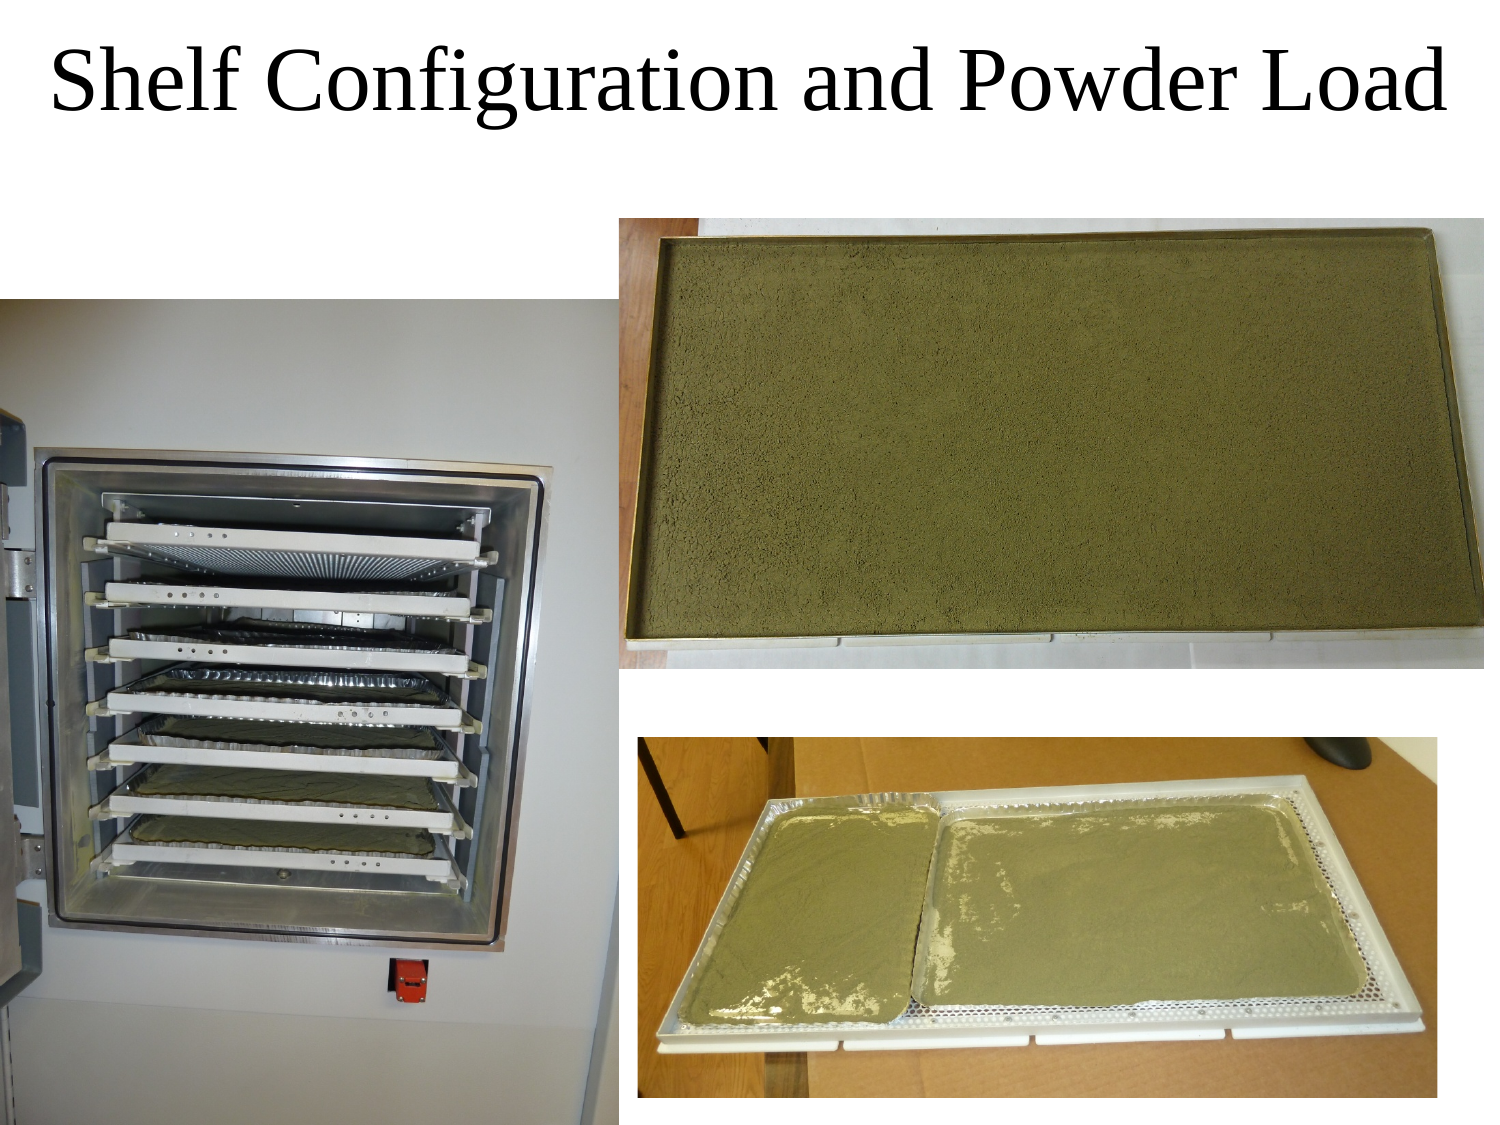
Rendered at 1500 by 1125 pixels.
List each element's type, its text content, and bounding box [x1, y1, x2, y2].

picture [0, 218, 1484, 1125]
picture [637, 737, 1438, 1098]
text_box Shelf Configuration and Powder Load [33, 11, 1467, 137]
